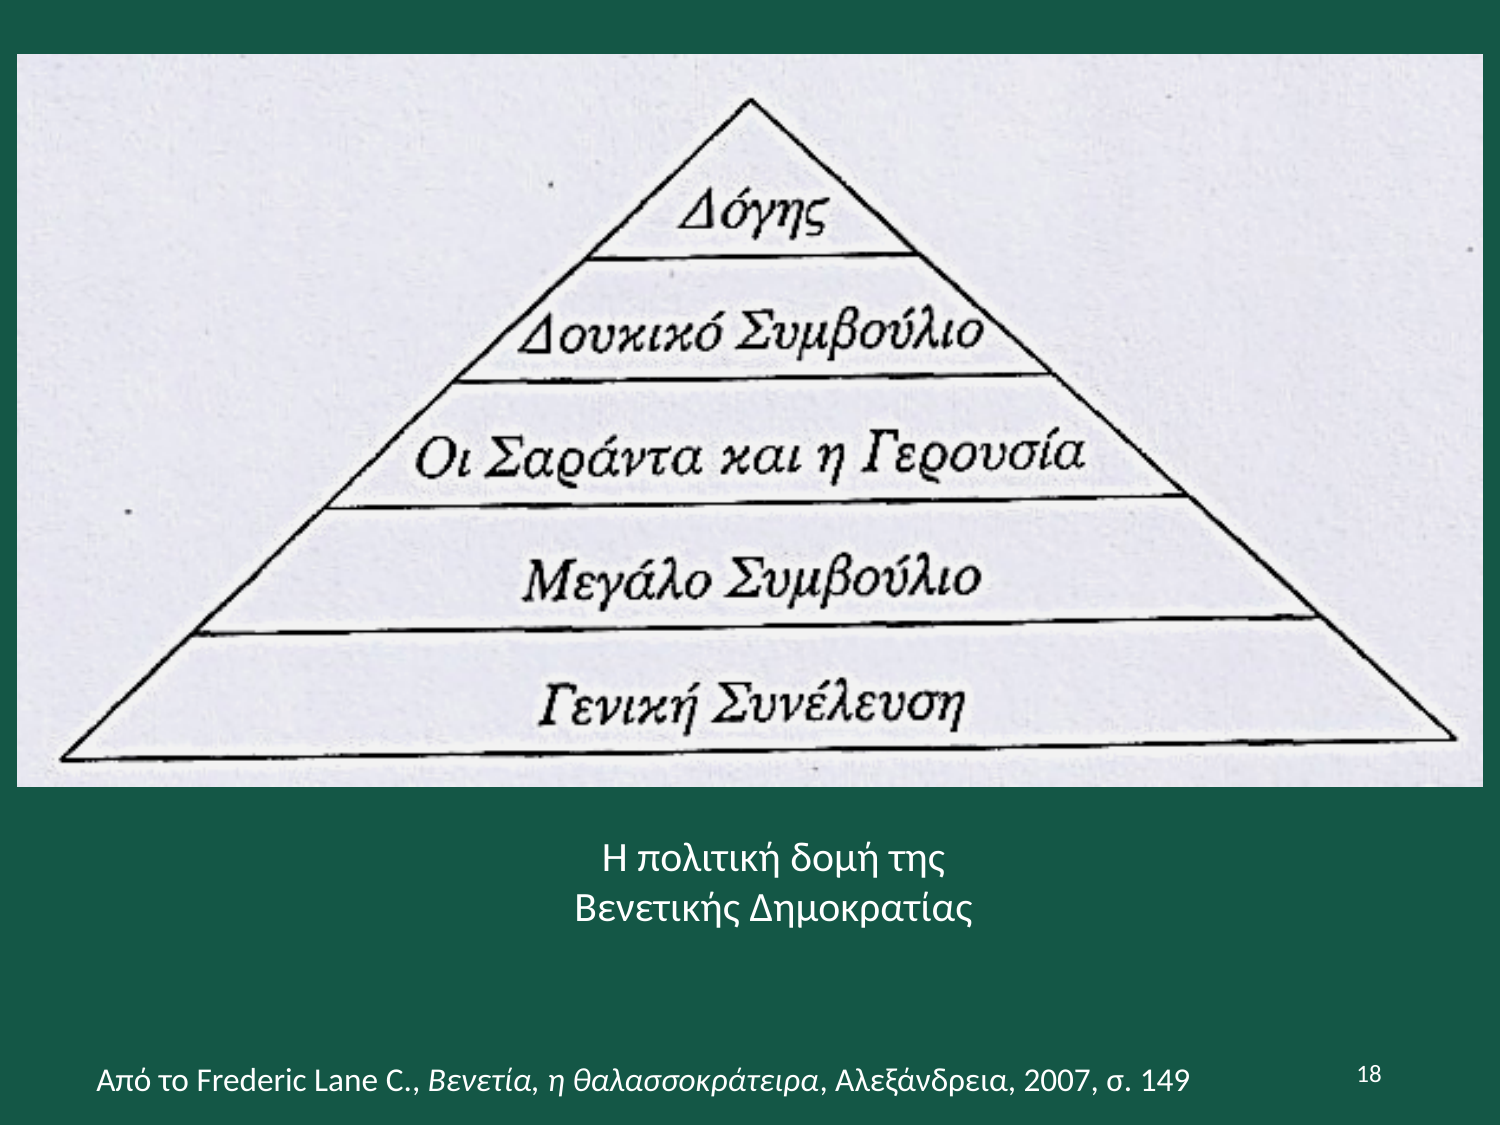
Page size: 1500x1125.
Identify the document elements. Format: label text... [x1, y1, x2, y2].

text_box Από το Frederic Lane C., Βενετία, η θαλασσοκράτειρα, Αλεξάνδρεια, 2007, σ. 149 [64, 1050, 1223, 1105]
slide_number 18 [1059, 1042, 1397, 1103]
text_box Η πολιτική δομή της Βενετικής Δημοκρατίας [513, 822, 1034, 938]
picture [17, 54, 1483, 787]
